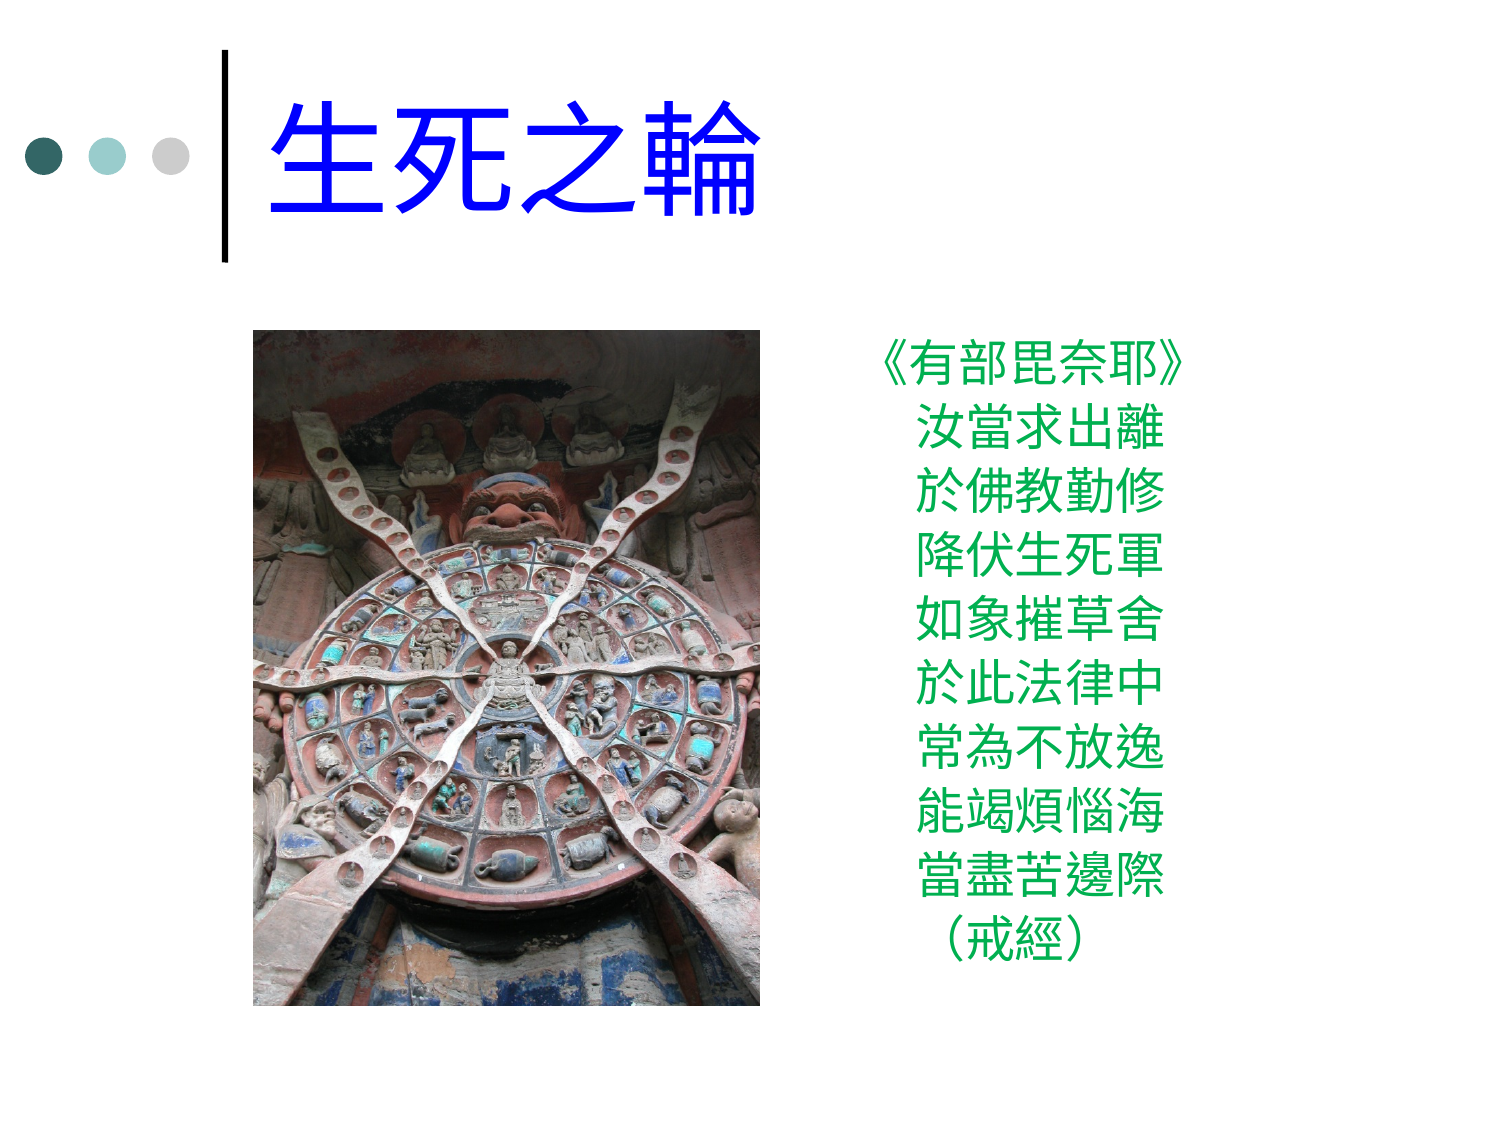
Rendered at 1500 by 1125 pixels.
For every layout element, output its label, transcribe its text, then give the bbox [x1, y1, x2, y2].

title 生死之輪 [249, 31, 1400, 282]
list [253, 330, 760, 1007]
list 《有部毘奈耶》 汝當求出離 於佛教勤修 降伏生死軍 如象摧草舍 於此法律中 常為不放逸 能竭煩惱海 當盡苦邊際 （戒經） [843, 331, 1469, 1006]
